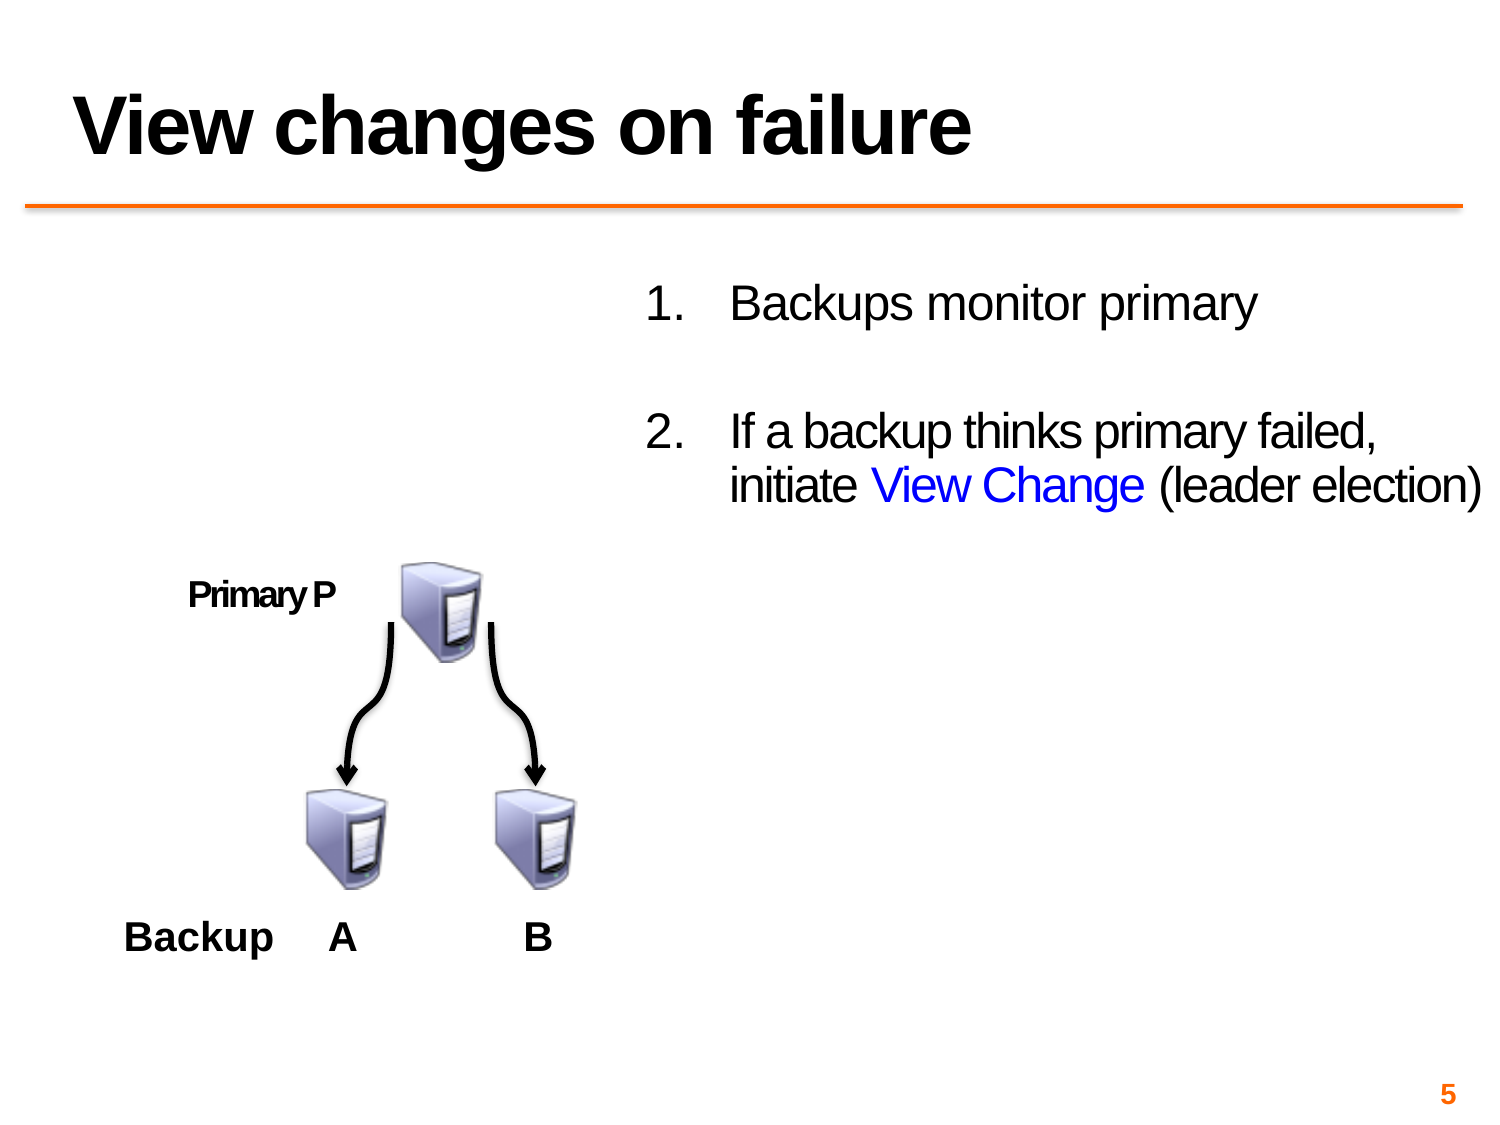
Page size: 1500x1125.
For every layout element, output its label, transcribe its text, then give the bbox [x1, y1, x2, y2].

text_box A [308, 909, 378, 960]
text_box Backup [110, 909, 288, 960]
picture [390, 562, 492, 663]
picture [485, 789, 586, 890]
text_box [490, 621, 536, 787]
slide_number 5 [1112, 1074, 1463, 1110]
text_box Backups monitor primary If a backup thinks primary failed, initiate View Change (leader election) [629, 269, 1500, 758]
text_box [346, 621, 392, 787]
text_box Primary P [124, 569, 385, 615]
title View changes on failure [57, 2, 1463, 178]
picture [296, 789, 397, 890]
text_box B [503, 909, 573, 960]
